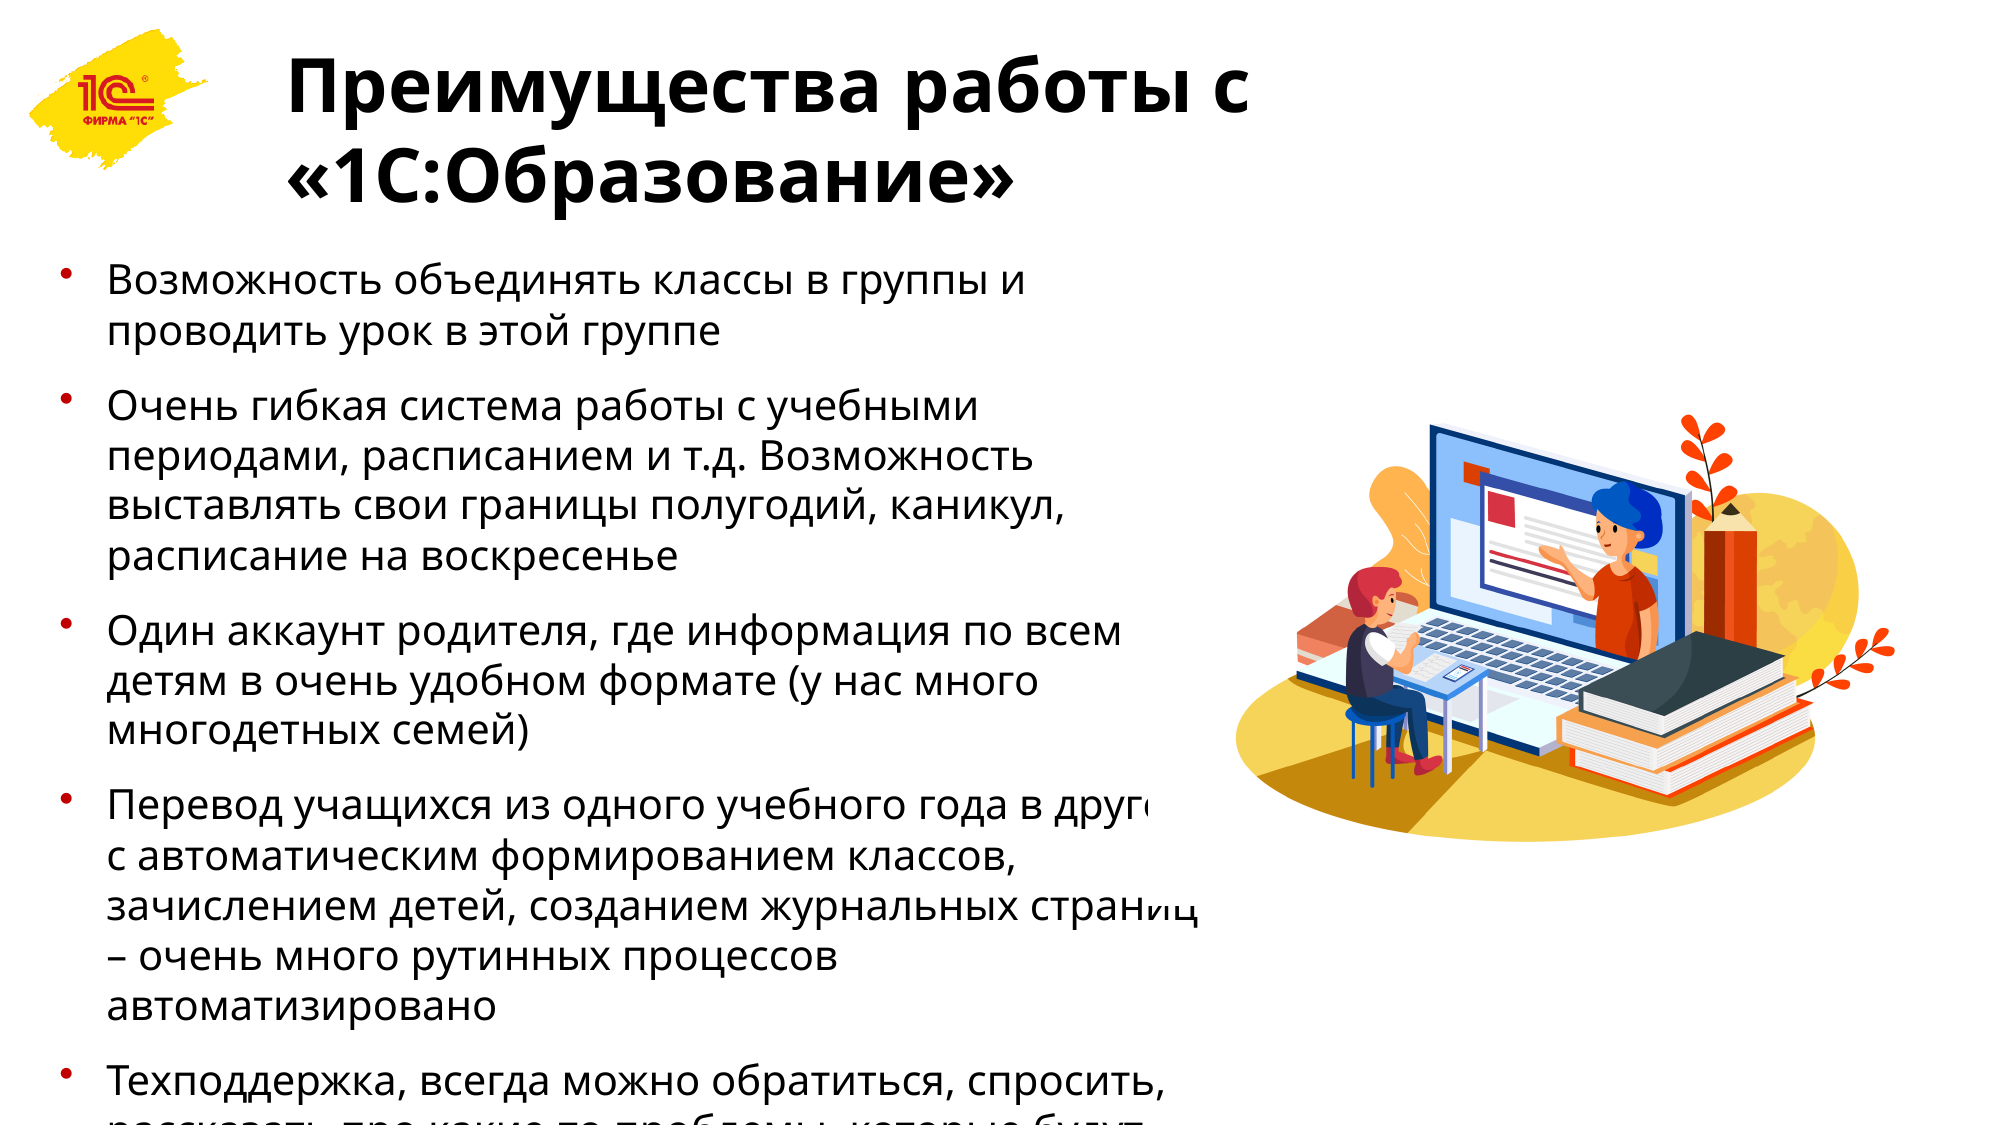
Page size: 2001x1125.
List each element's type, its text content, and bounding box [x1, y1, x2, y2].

text_box Преимущества работы с «1С:Образование» [270, 97, 1866, 158]
text_box Возможность объединять классы в группы и проводить урок в этой группе Очень гибкая система работы с учебными периодами, расписанием и т.д. Возможность выставлять свои границы полугодий, каникул, расписание на воскресенье Один аккаунт родителя, где информация по всем детям в очень удобном формате (у нас много многодетных семей) Перевод учащихся из одного учебного года в другой с автоматическим формированием классов, зачислением детей, созданием журнальных страниц – очень много рутинных процессов автоматизировано Техподдержка, всегда можно обратиться, спросить, рассказать про какие-то проблемы, которые будут решены при обновлении системы [44, 245, 1214, 1125]
picture [23, 24, 212, 173]
picture [1148, 350, 1982, 906]
